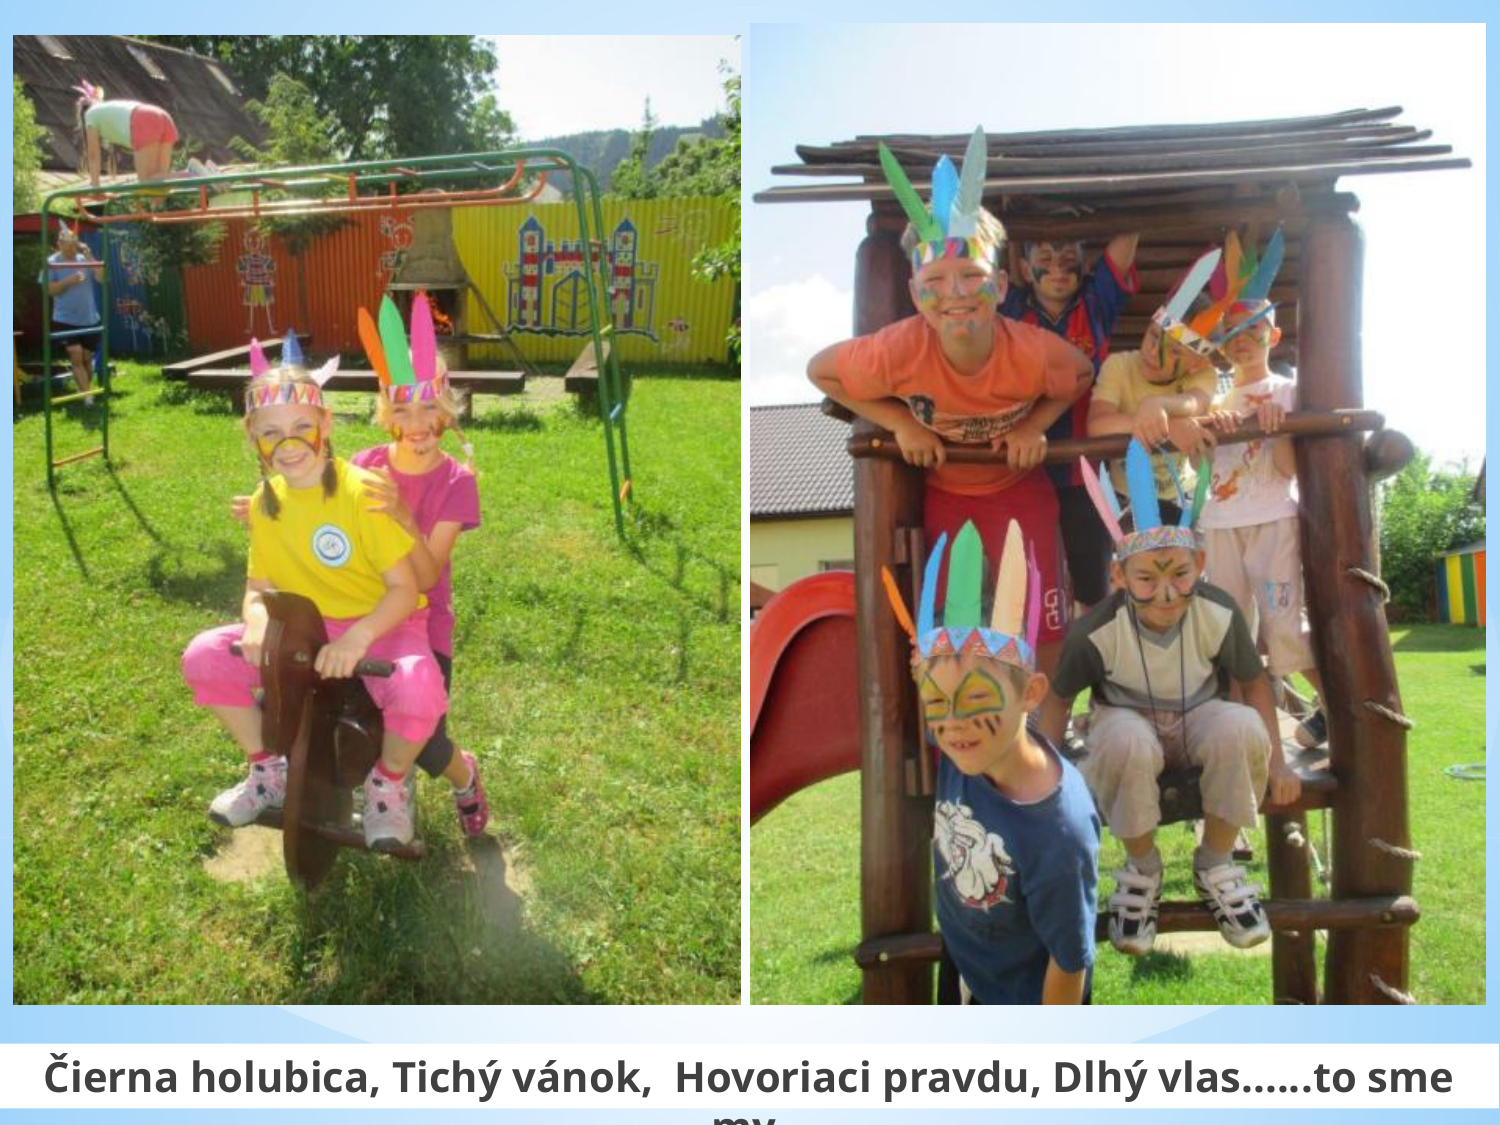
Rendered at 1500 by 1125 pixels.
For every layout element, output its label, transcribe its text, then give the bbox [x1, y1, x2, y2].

picture [749, 23, 1487, 1005]
text_box Čierna holubica, Tichý vánok, Hovoriaci pravdu, Dlhý vlas......to sme my. [0, 1043, 1499, 1109]
picture [13, 35, 741, 1005]
